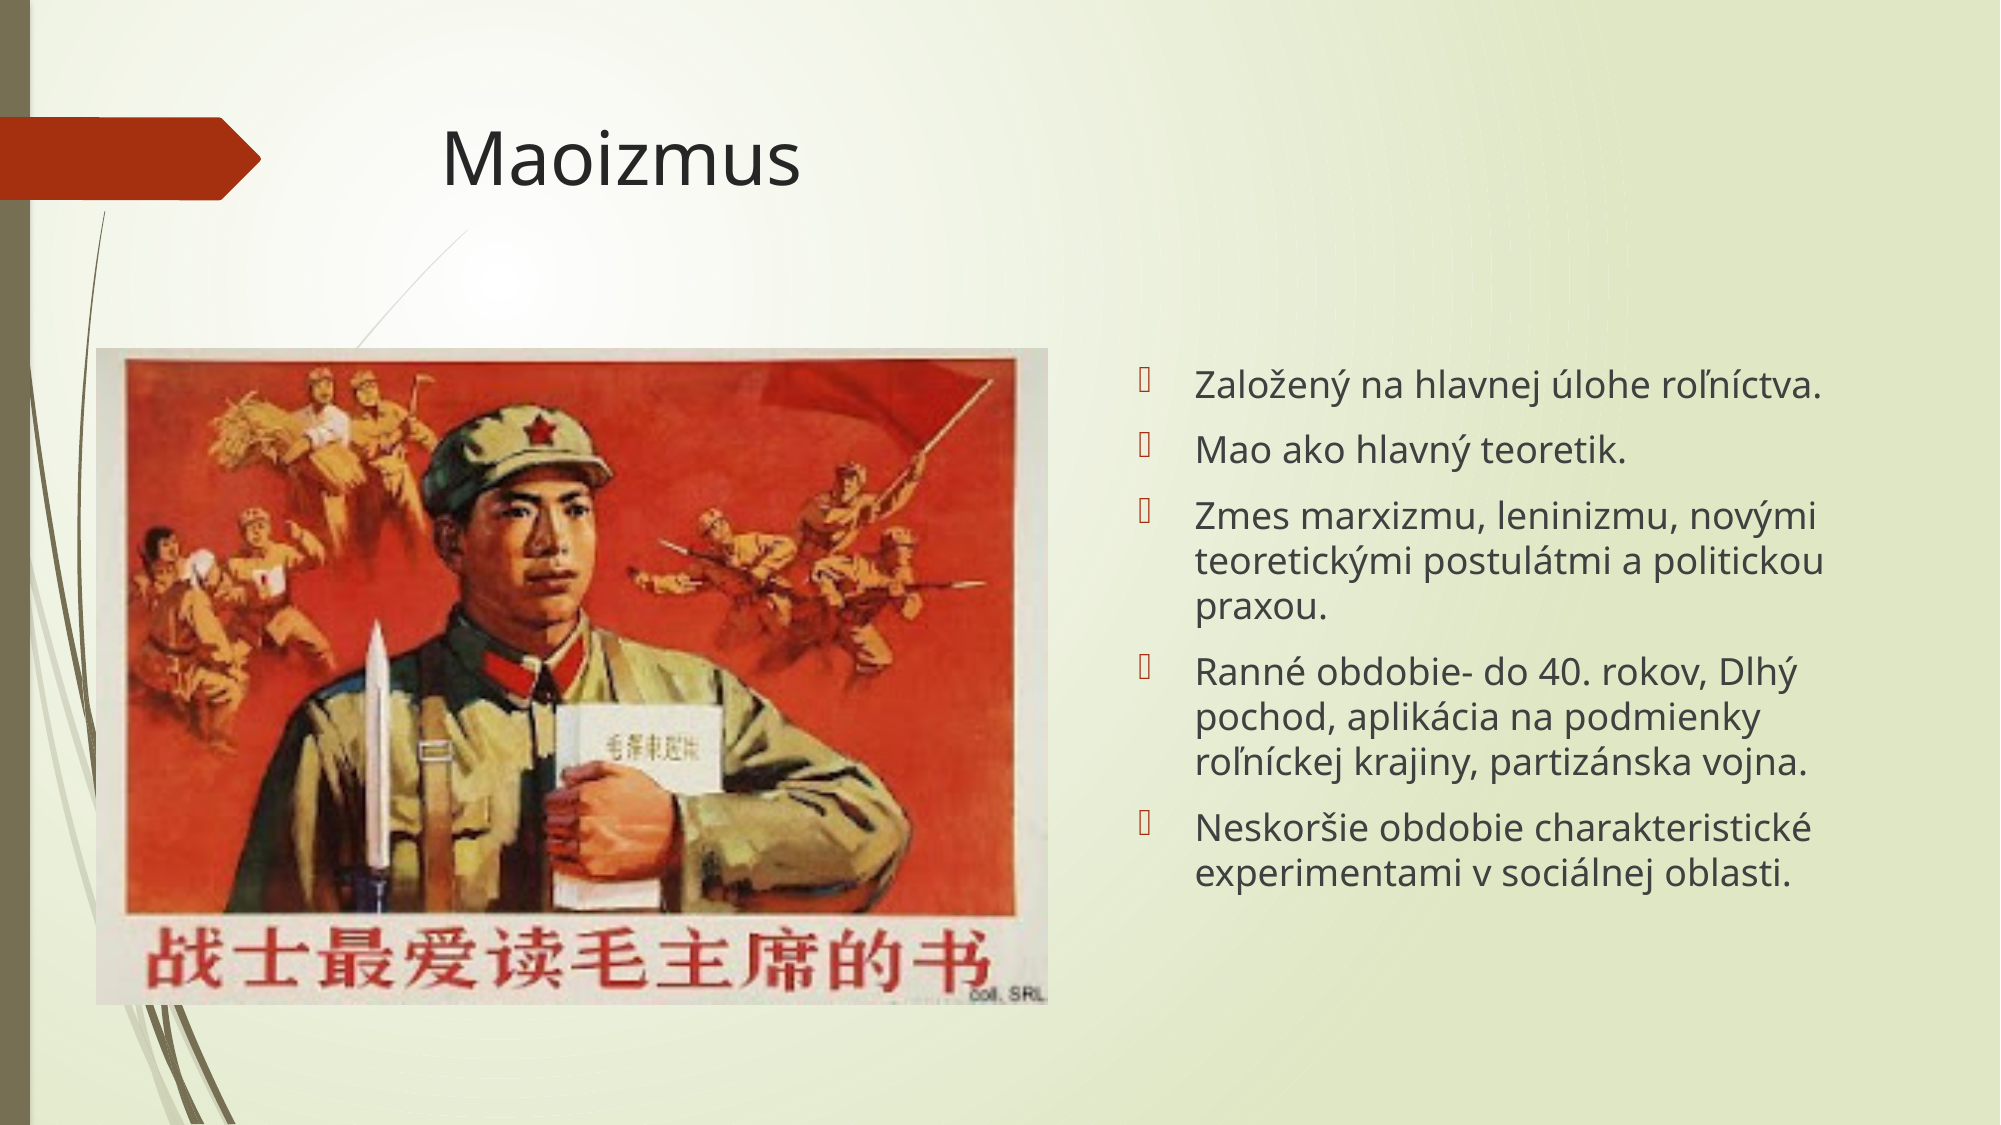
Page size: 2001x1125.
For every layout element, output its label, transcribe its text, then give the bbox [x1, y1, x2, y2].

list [96, 348, 1048, 1005]
list Založený na hlavnej úlohe roľníctva. Mao ako hlavný teoretik. Zmes marxizmu, leninizmu, novými teoretickými postulátmi a politickou praxou. Ranné obdobie- do 40. rokov, Dlhý pochod, aplikácia na podmienky roľníckej krajiny, partizánska vojna. Neskoršie obdobie charakteristické experimentami v sociálnej oblasti. [1123, 353, 1864, 1005]
title Maoizmus [425, 102, 1888, 313]
